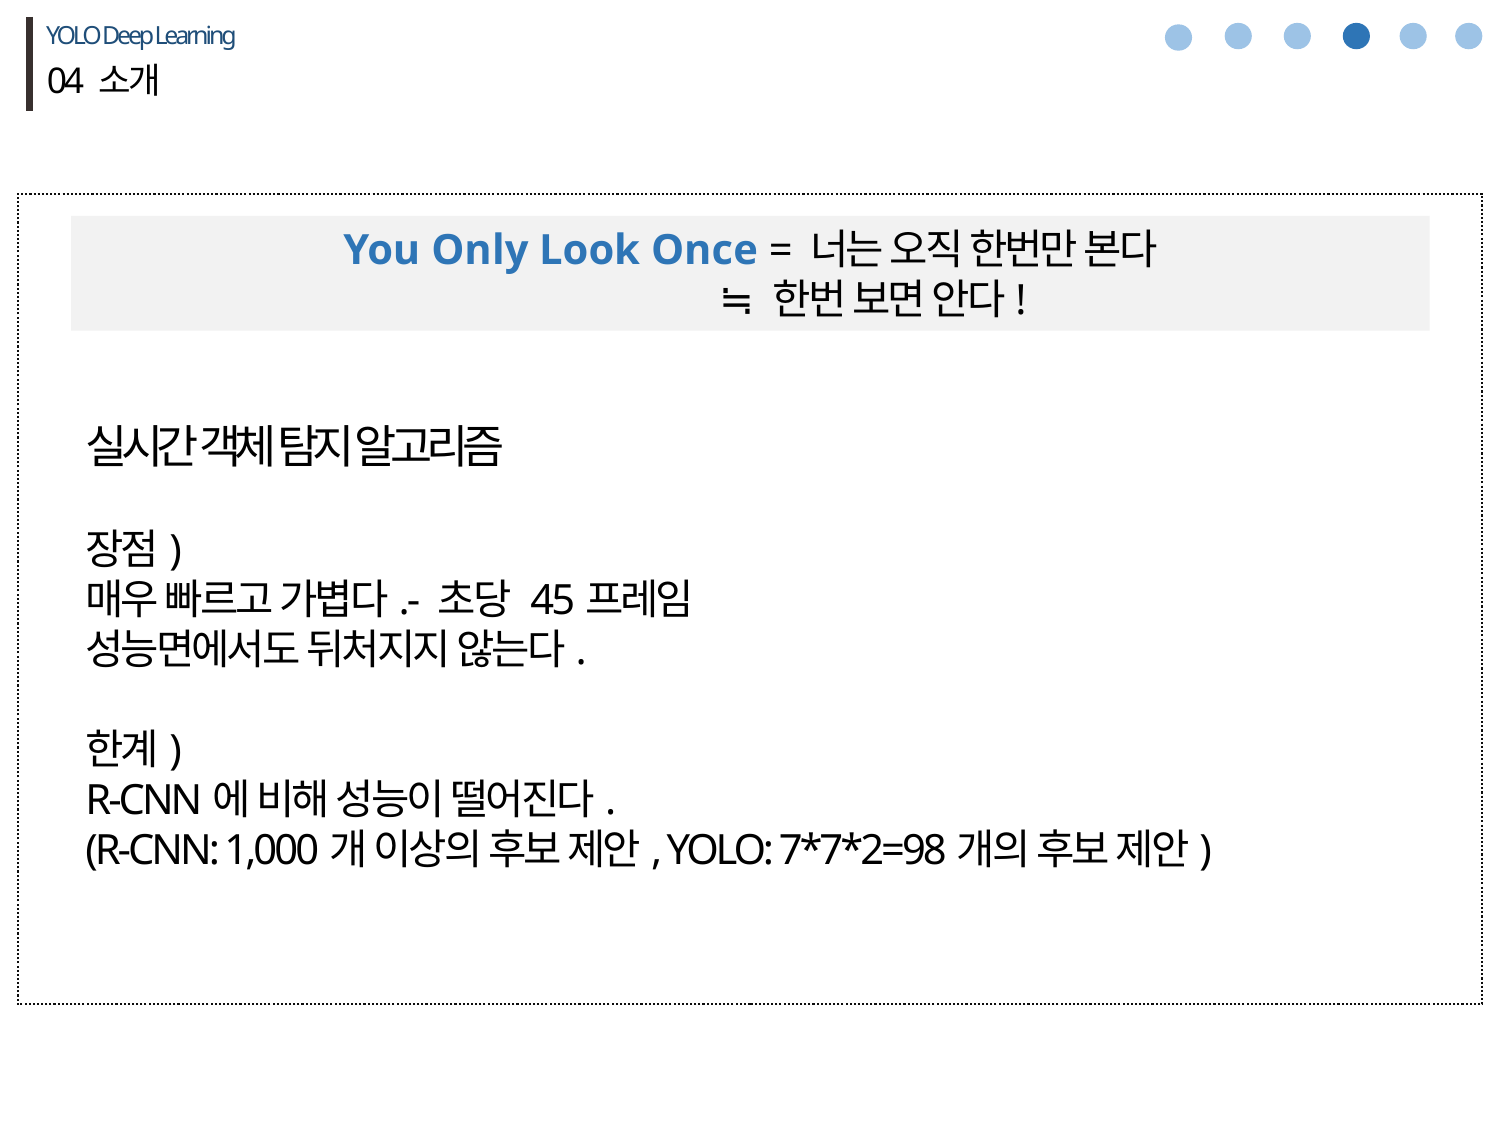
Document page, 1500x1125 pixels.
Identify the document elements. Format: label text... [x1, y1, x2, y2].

text_box [1163, 23, 1194, 52]
text_box [1341, 21, 1372, 51]
text_box [1454, 21, 1484, 51]
text_box [1398, 21, 1428, 51]
text_box [1282, 21, 1312, 51]
text_box 04 소개 [32, 50, 1013, 108]
text_box [1223, 21, 1253, 51]
text_box YOLO Deep Learning [31, 11, 1012, 57]
text_box [17, 193, 1483, 1005]
